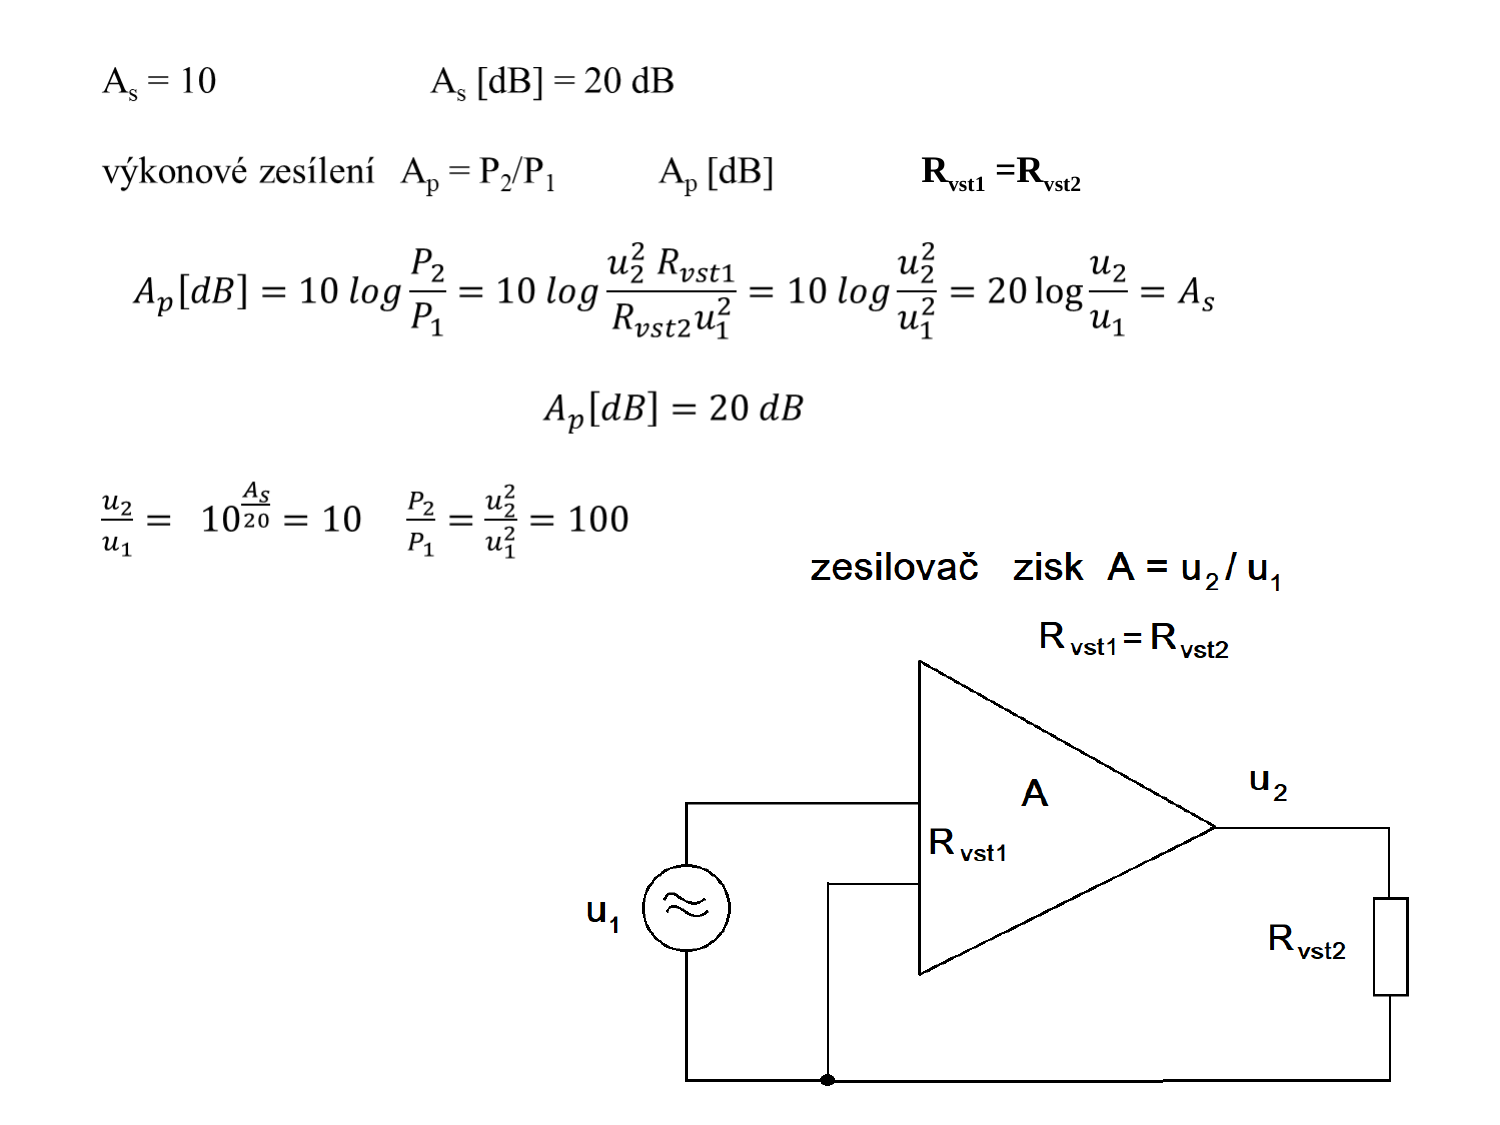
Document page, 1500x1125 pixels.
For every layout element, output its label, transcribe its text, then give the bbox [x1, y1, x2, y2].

text_box Rvst1 =Rvst2 [906, 137, 1097, 204]
text_box [87, 49, 1263, 748]
picture [574, 533, 1429, 1125]
